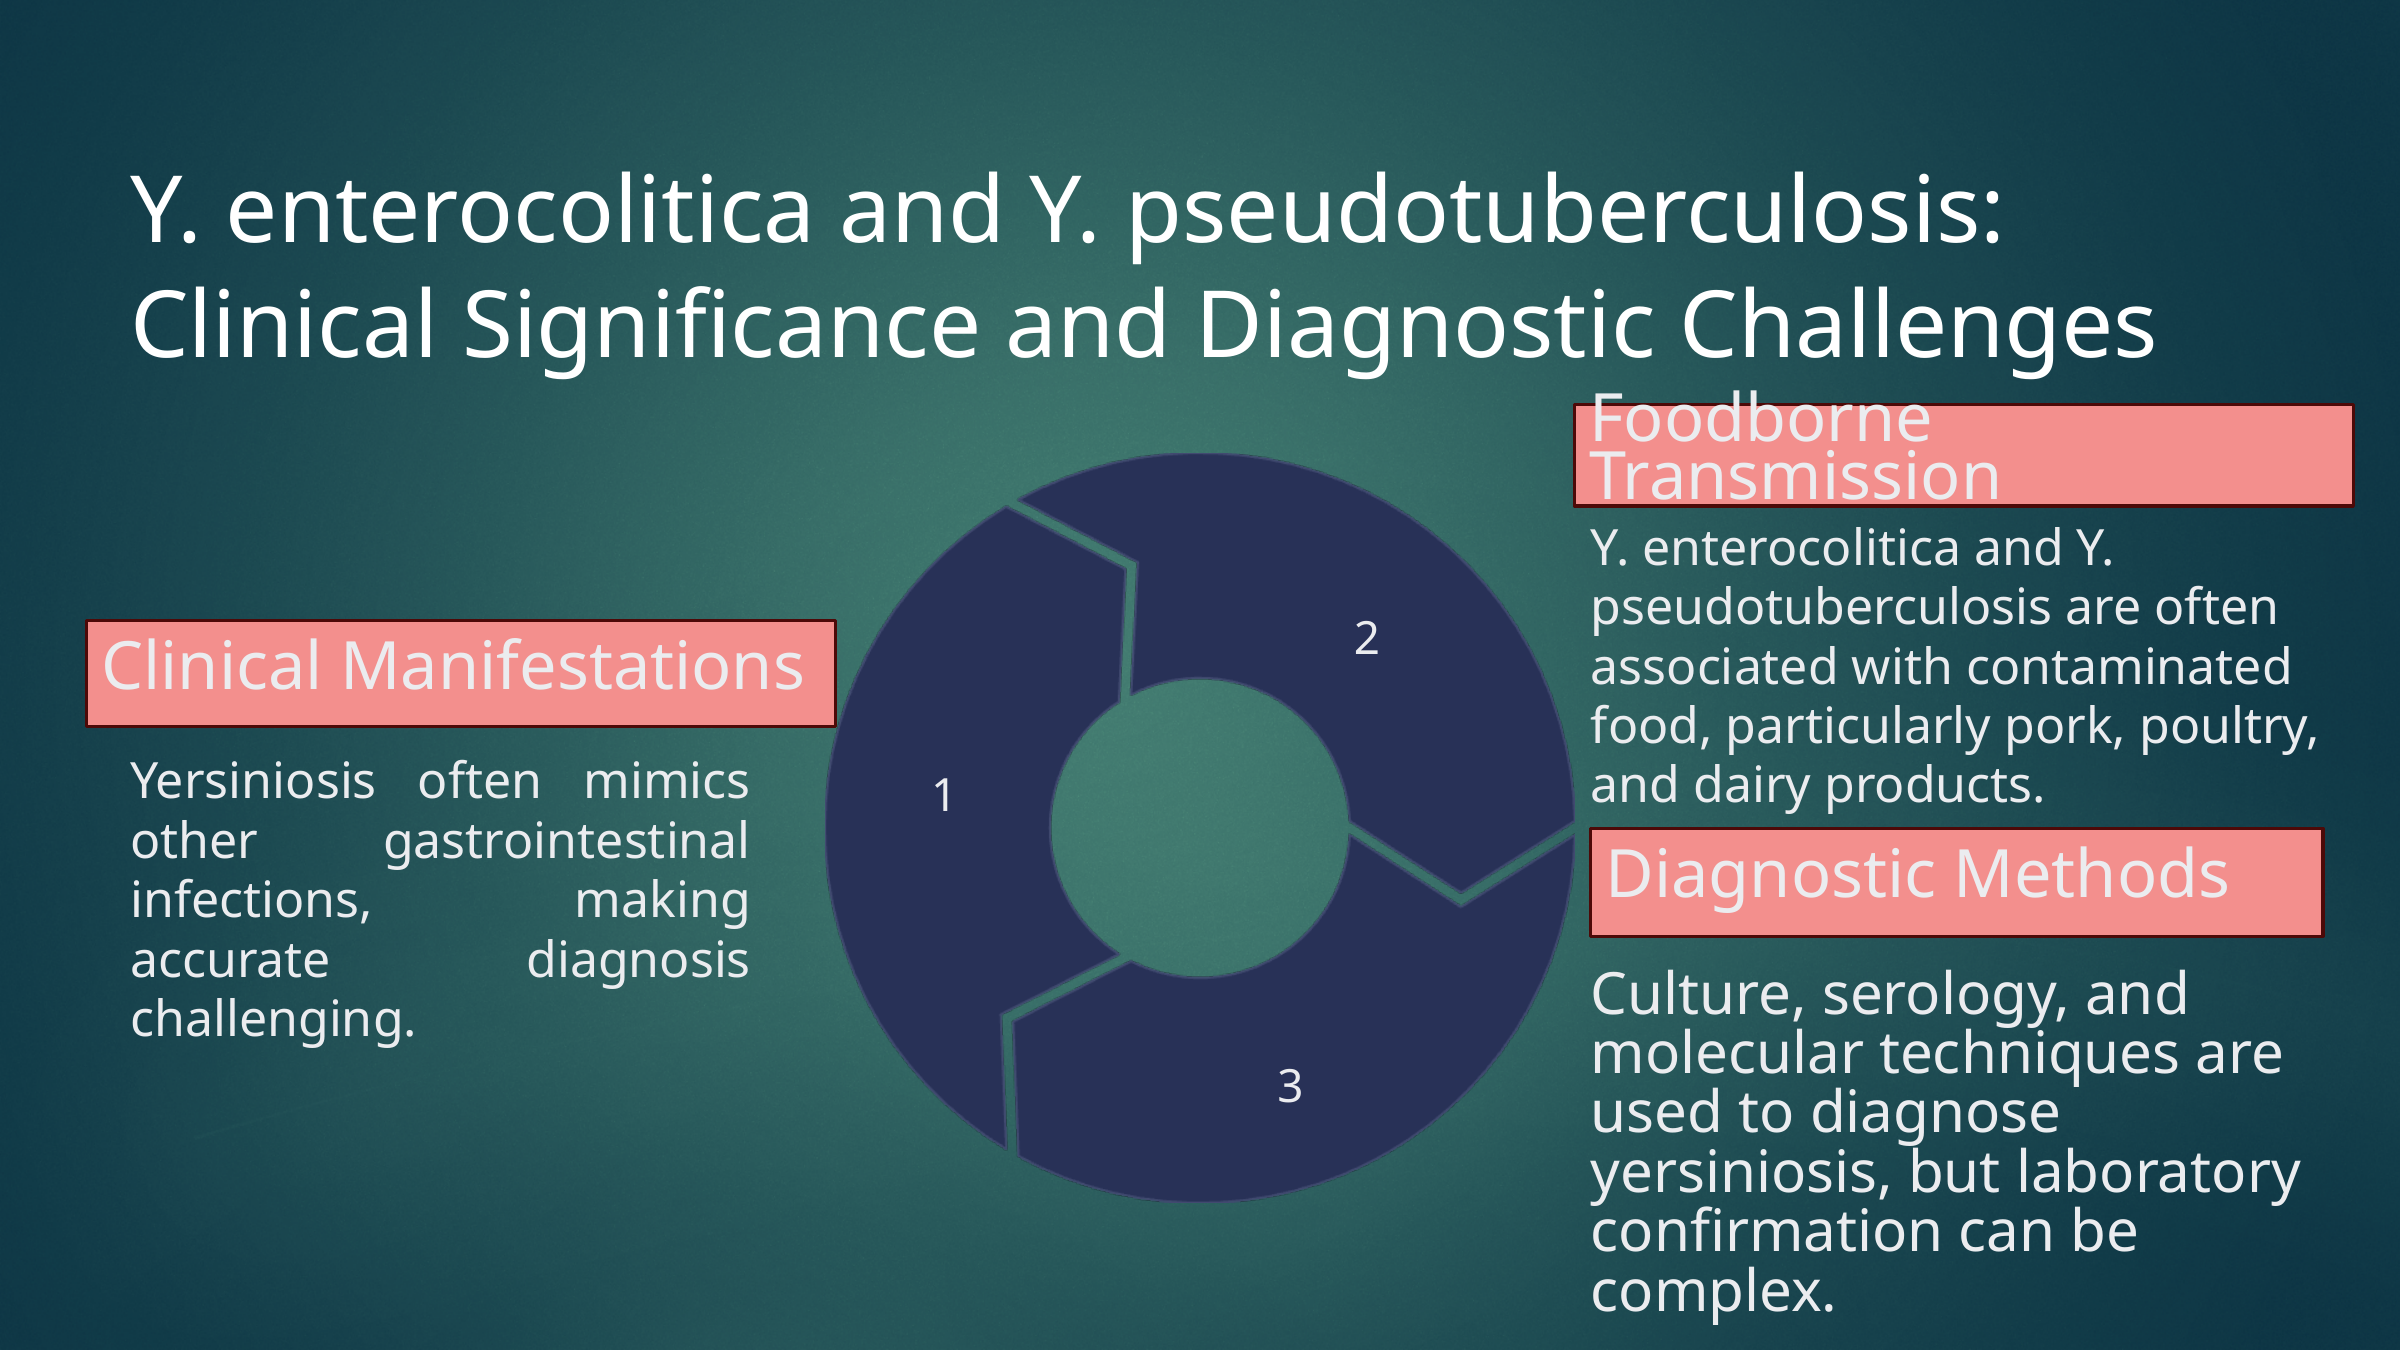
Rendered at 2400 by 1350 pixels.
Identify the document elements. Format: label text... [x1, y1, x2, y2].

text_box Foodborne Transmission [1573, 403, 2355, 508]
text_box Culture, serology, and molecular techniques are used to diagnose yersiniosis, but laboratory confirmation can be complex. [1590, 966, 2323, 1205]
text_box Clinical Manifestations [85, 619, 818, 728]
text_box Diagnostic Methods [1589, 827, 2325, 938]
text_box Yersiniosis often mimics other gastrointestinal infections, making accurate diagnosis challenging. [130, 749, 752, 988]
picture [825, 453, 1575, 1203]
text_box Y. enterocolitica and Y. pseudotuberculosis: Clinical Significance and Diagnostic Challenges [130, 145, 2270, 378]
text_box Y. enterocolitica and Y. pseudotuberculosis are often associated with contaminated food, particularly pork, poultry, and dairy products. [1590, 516, 2340, 814]
